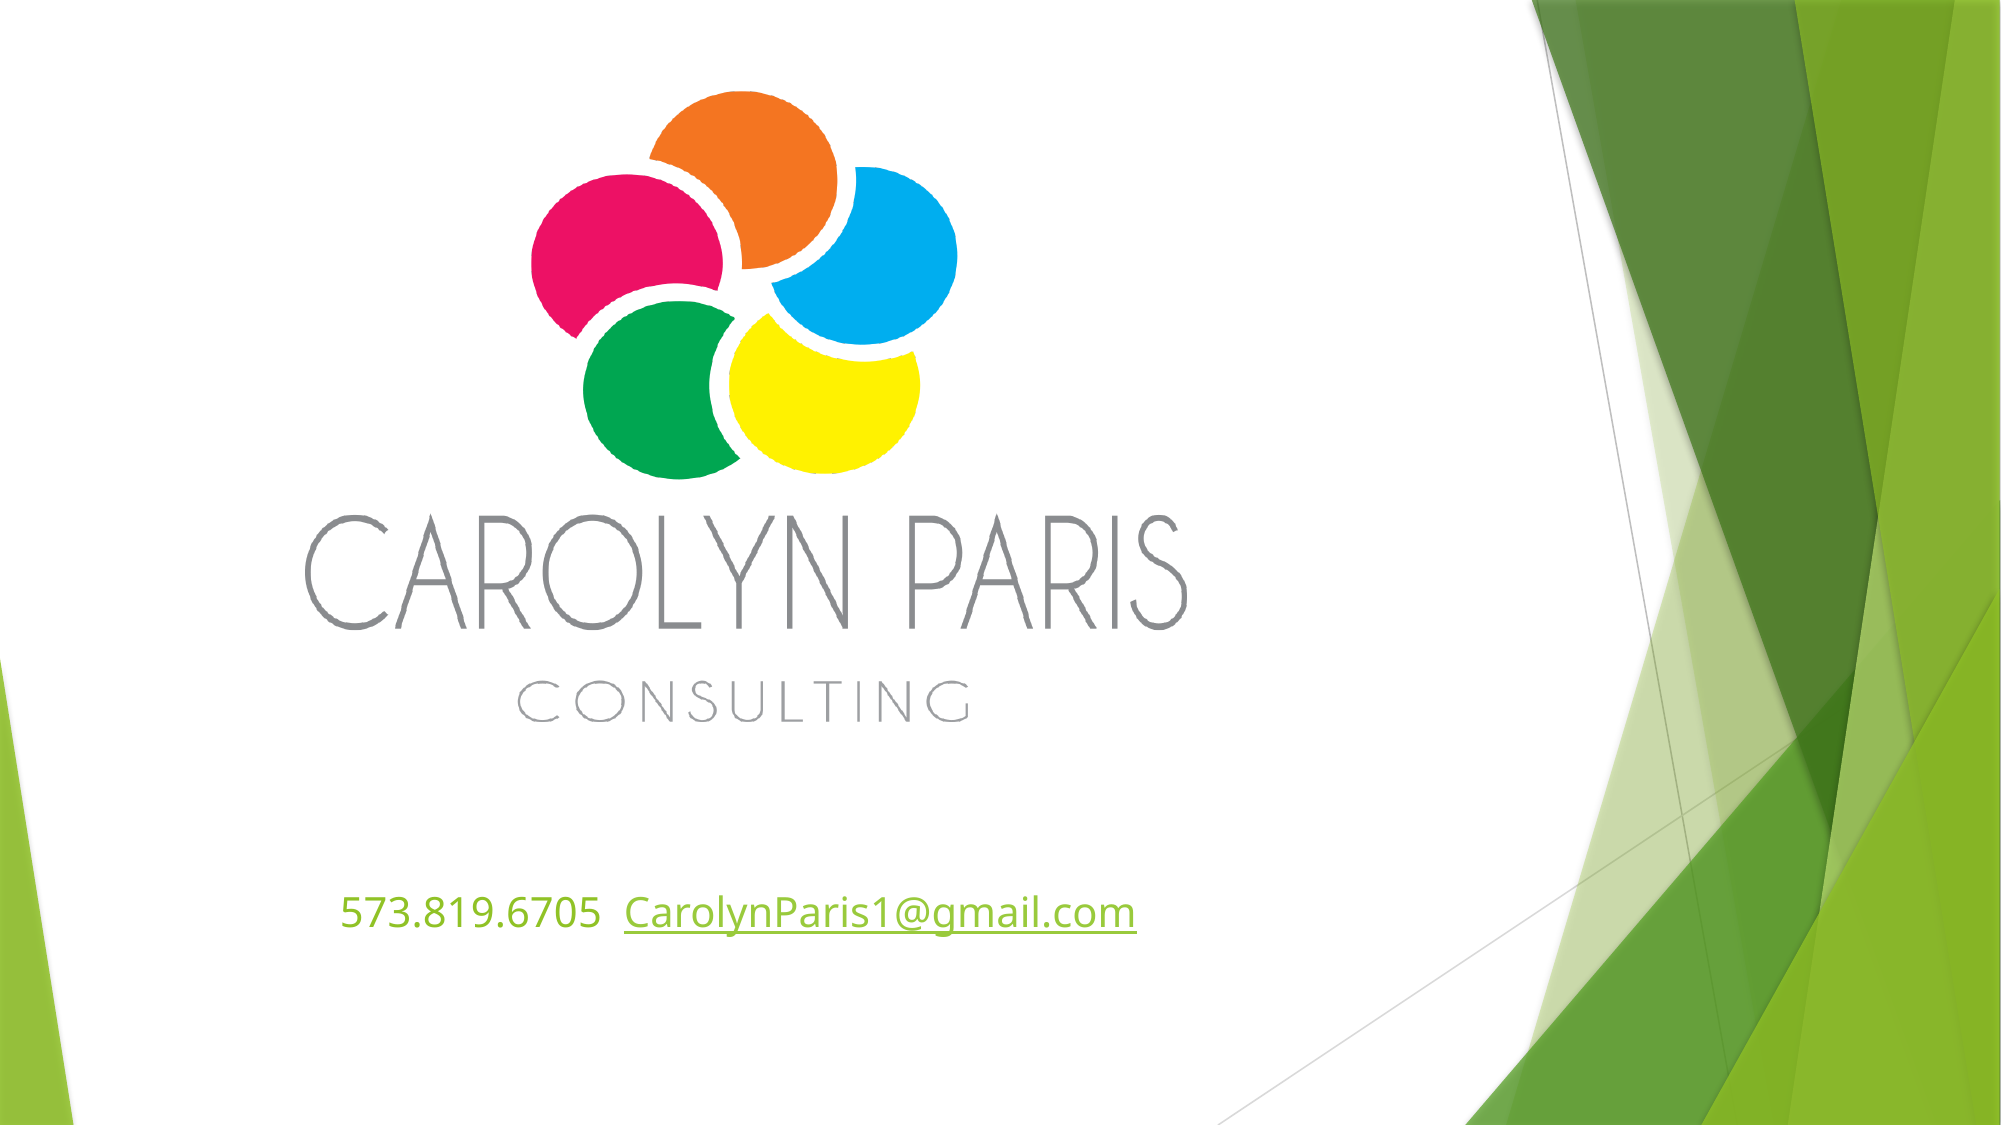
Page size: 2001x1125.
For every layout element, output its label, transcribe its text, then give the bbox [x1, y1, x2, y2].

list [304, 80, 1187, 723]
title 573.819.6705 CarolynParis1@gmail.com [131, 878, 1542, 1096]
